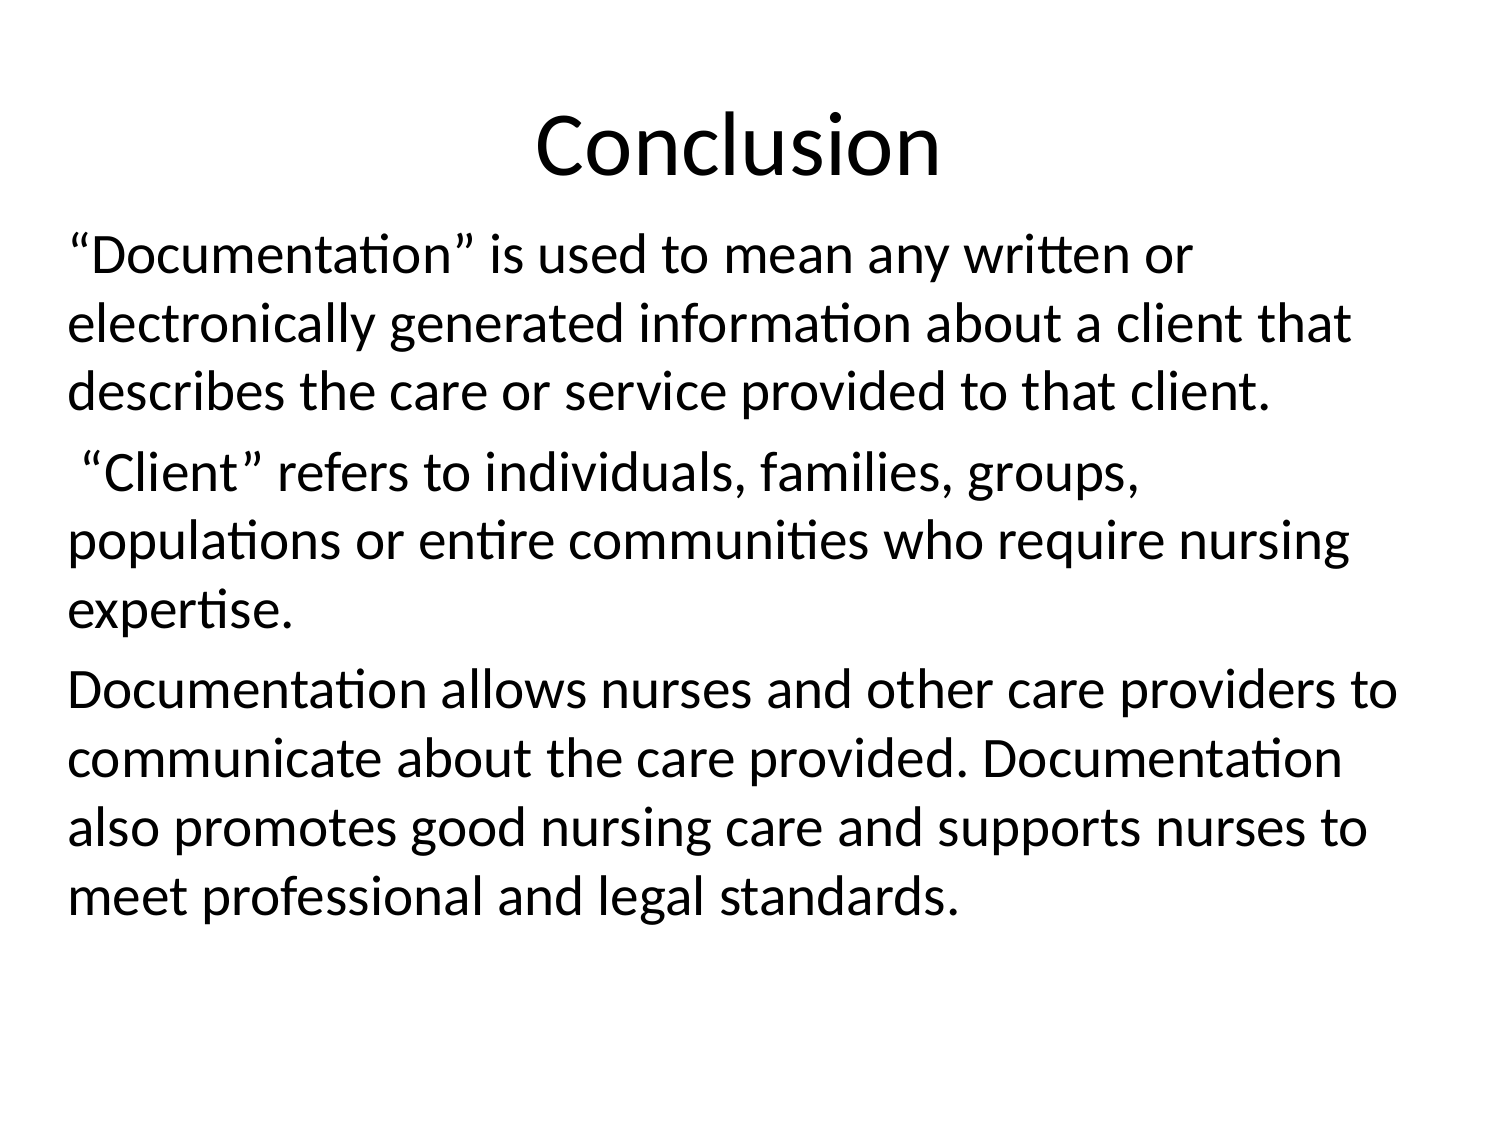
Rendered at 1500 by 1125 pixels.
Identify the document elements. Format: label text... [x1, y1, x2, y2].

title Conclusion [75, 45, 1425, 208]
list “Documentation” is used to mean any written or electronically generated information about a client that describes the care or service provided to that client. “Client” refers to individuals, families, groups, populations or entire communities who require nursing expertise. Documentation allows nurses and other care providers to communicate about the care provided. Documentation also promotes good nursing care and supports nurses to meet professional and legal standards. [52, 208, 1425, 1005]
